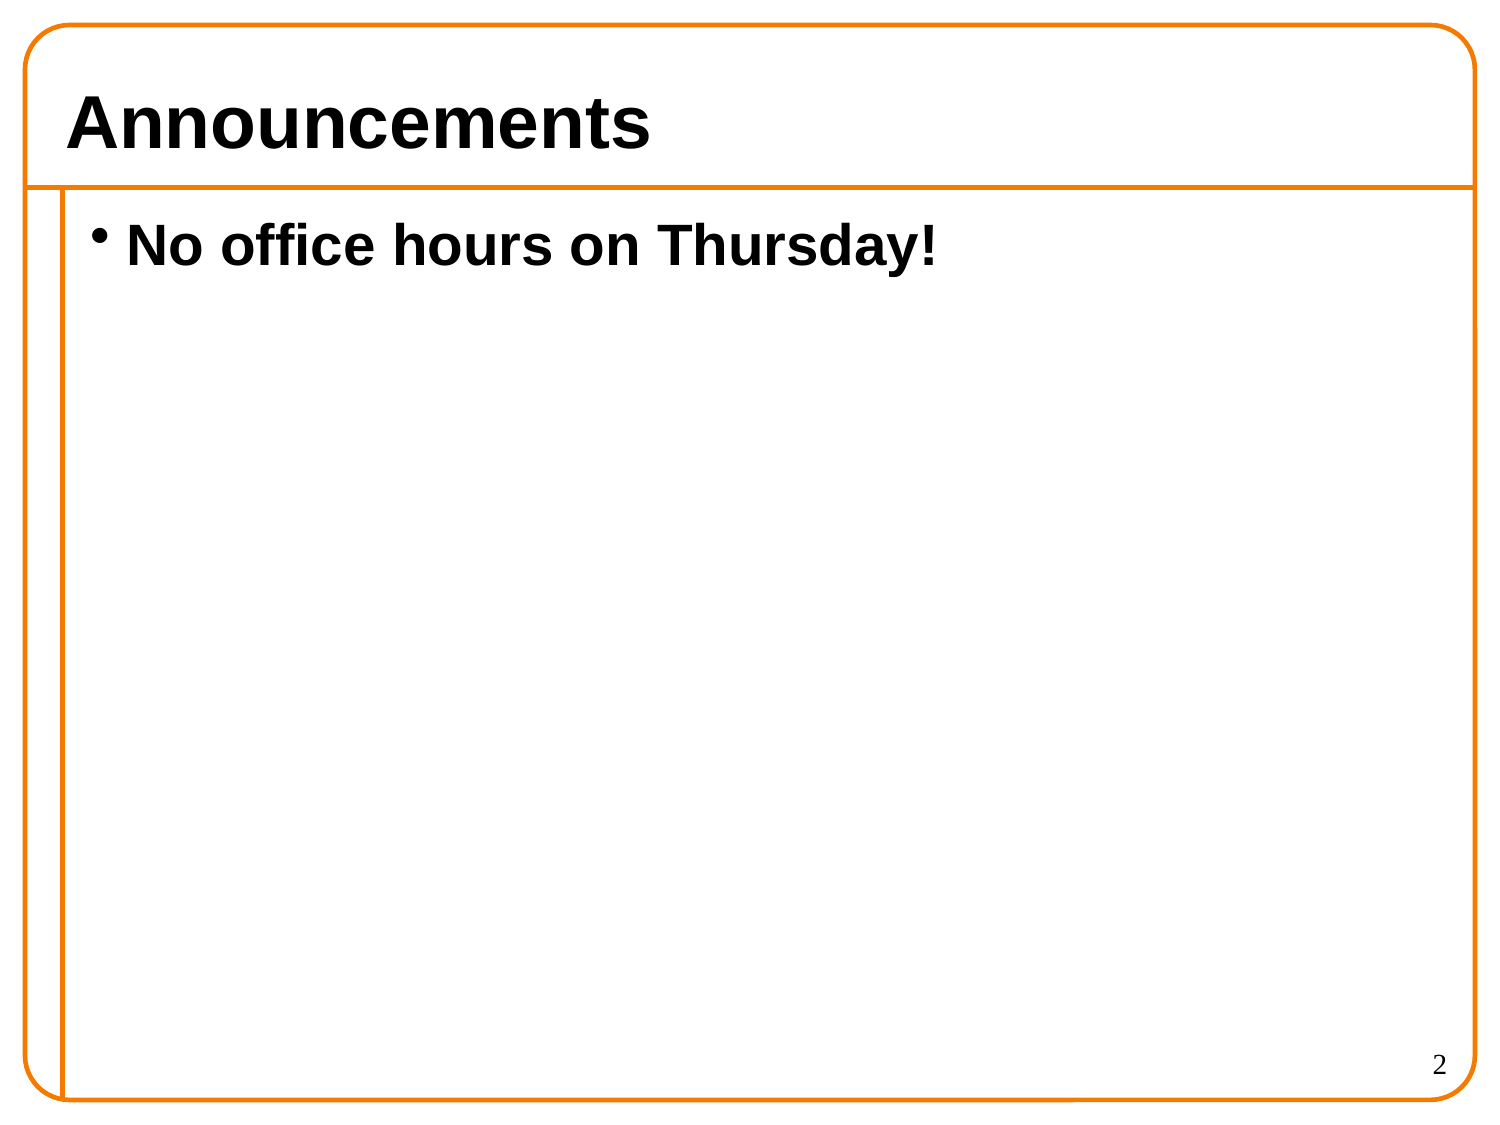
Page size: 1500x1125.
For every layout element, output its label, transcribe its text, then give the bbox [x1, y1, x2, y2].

list No office hours on Thursday! [75, 200, 1463, 1100]
slide_number 2 [1312, 1037, 1463, 1101]
title Announcements [50, 62, 1500, 175]
